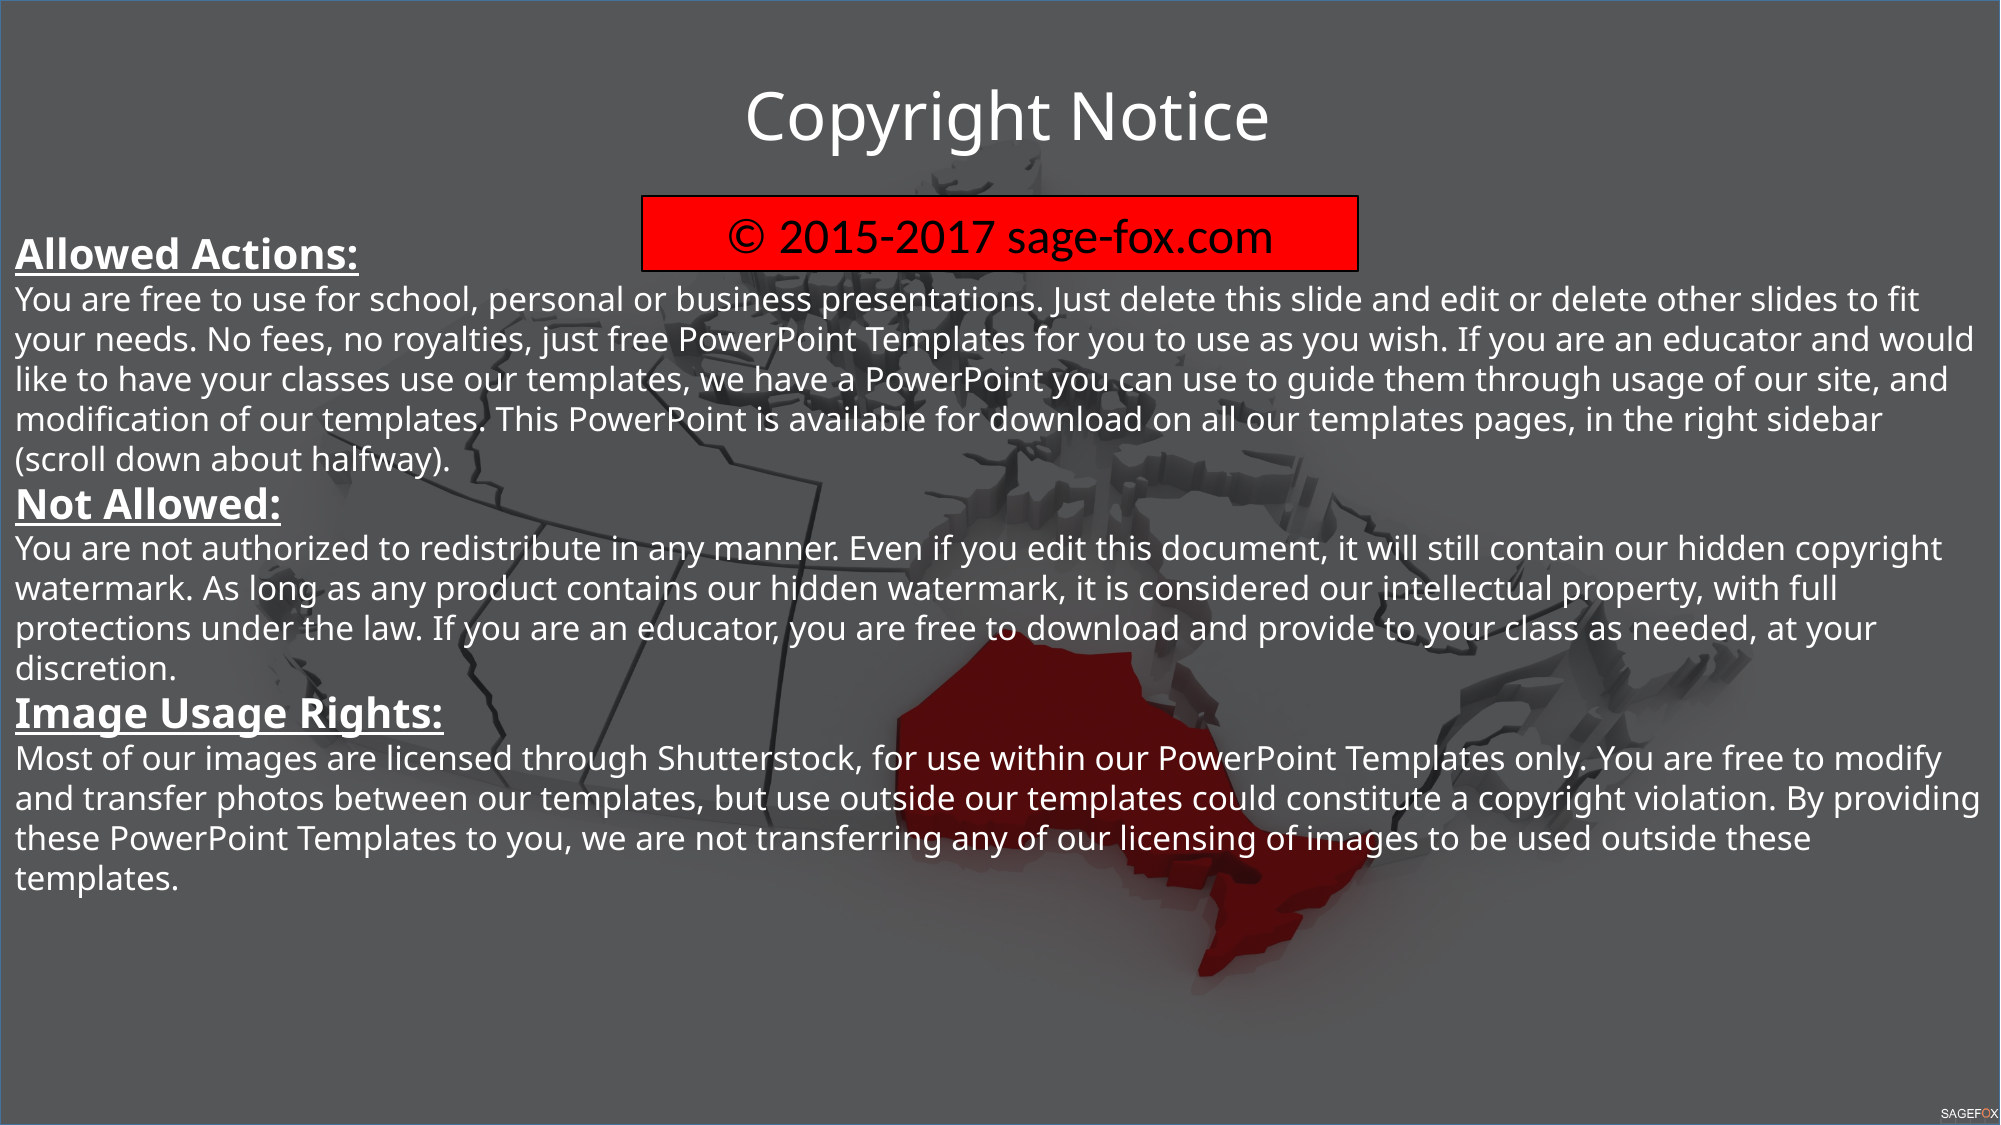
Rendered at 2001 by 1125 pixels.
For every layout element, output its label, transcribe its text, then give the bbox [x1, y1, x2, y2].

title Copyright Notice [493, 60, 1524, 178]
text_box Allowed Actions: You are free to use for school, personal or business presentations. Just delete this slide and edit or delete other slides to fit your needs. No fees, no royalties, just free PowerPoint Templates for you to use as you wish. If you are an educator and would like to have your classes use our templates, we have a PowerPoint you can use to guide them through usage of our site, and modification of our templates. This PowerPoint is available for download on all our templates pages, in the right sidebar (scroll down about halfway). Not Allowed: You are not authorized to redistribute in any manner. Even if you edit this document, it will still contain our hidden copyright watermark. As long as any product contains our hidden watermark, it is considered our intellectual property, with full protections under the law. If you are an educator, you are free to download and provide to your class as needed, at your discretion. Image Usage Rights: Most of our images are licensed through Shutterstock, for use within our PowerPoint Templates only. You are free to modify and transfer photos between our templates, but use outside our templates could constitute a copyright violation. By providing these PowerPoint Templates to you, we are not transferring any of our licensing of images to be used outside these templates. [0, 0, 2000, 1125]
text_box © 2015-2017 sage-fox.com [641, 196, 1358, 272]
